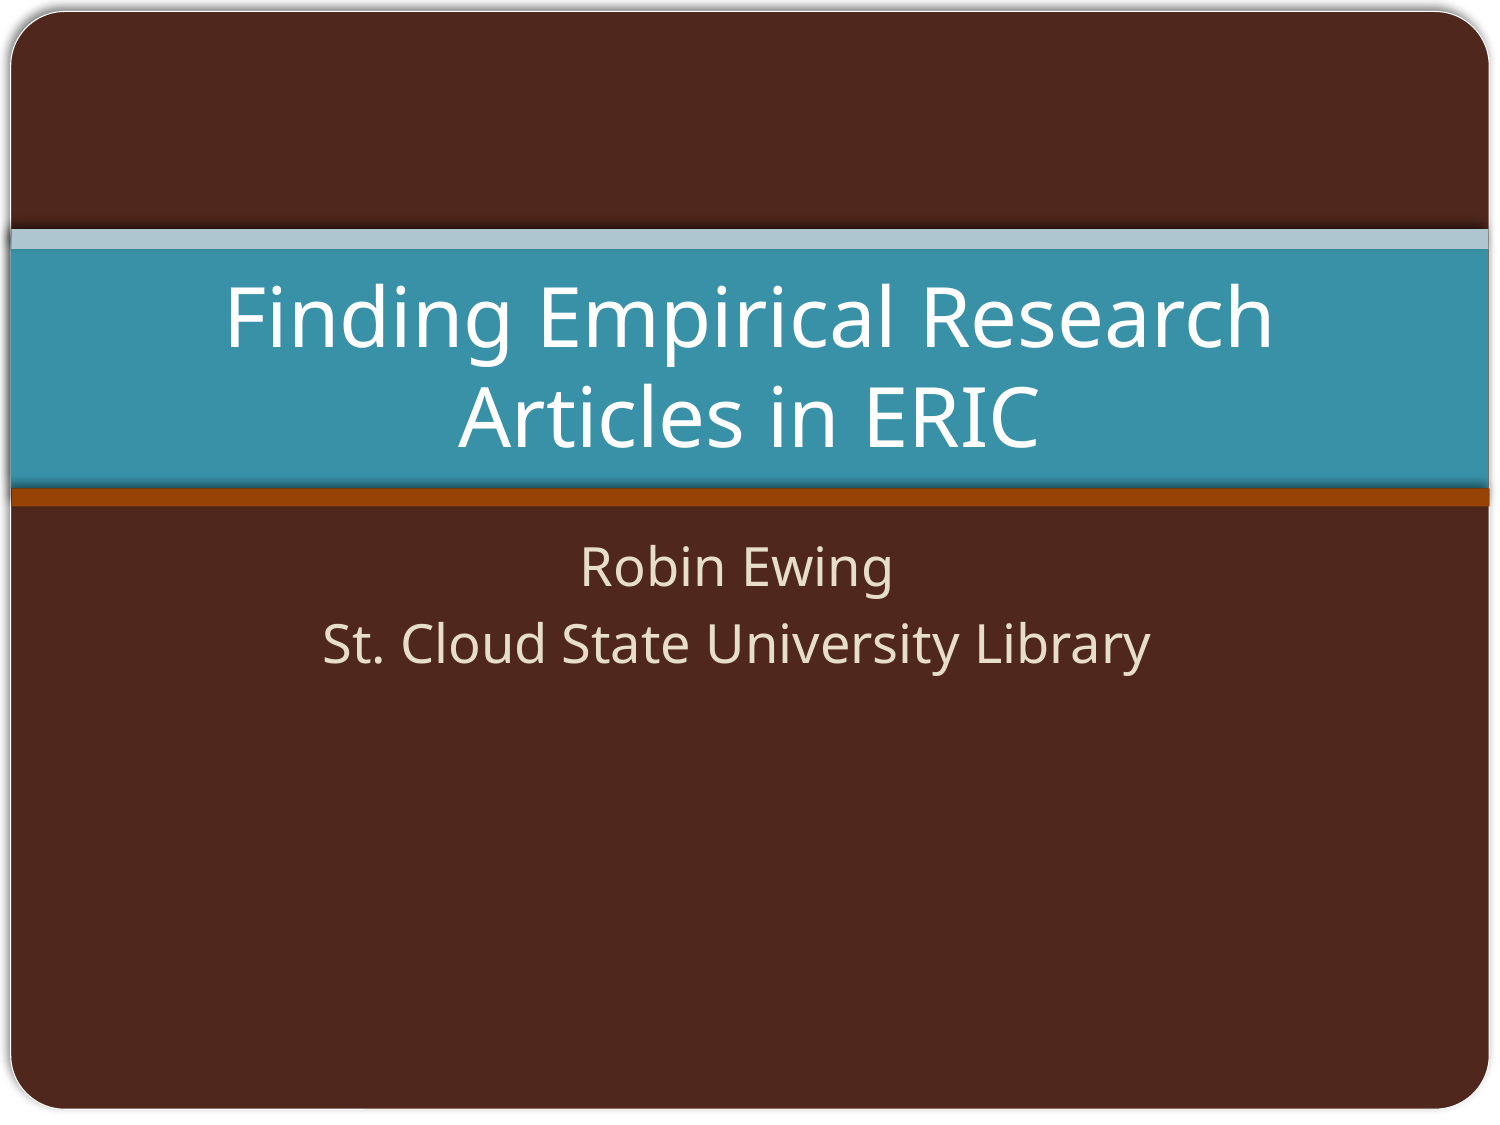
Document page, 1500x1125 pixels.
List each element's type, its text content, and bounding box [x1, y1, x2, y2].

subtitle Robin Ewing St. Cloud State University Library [212, 525, 1263, 788]
title Finding Empirical Research Articles in ERIC [75, 247, 1425, 489]
